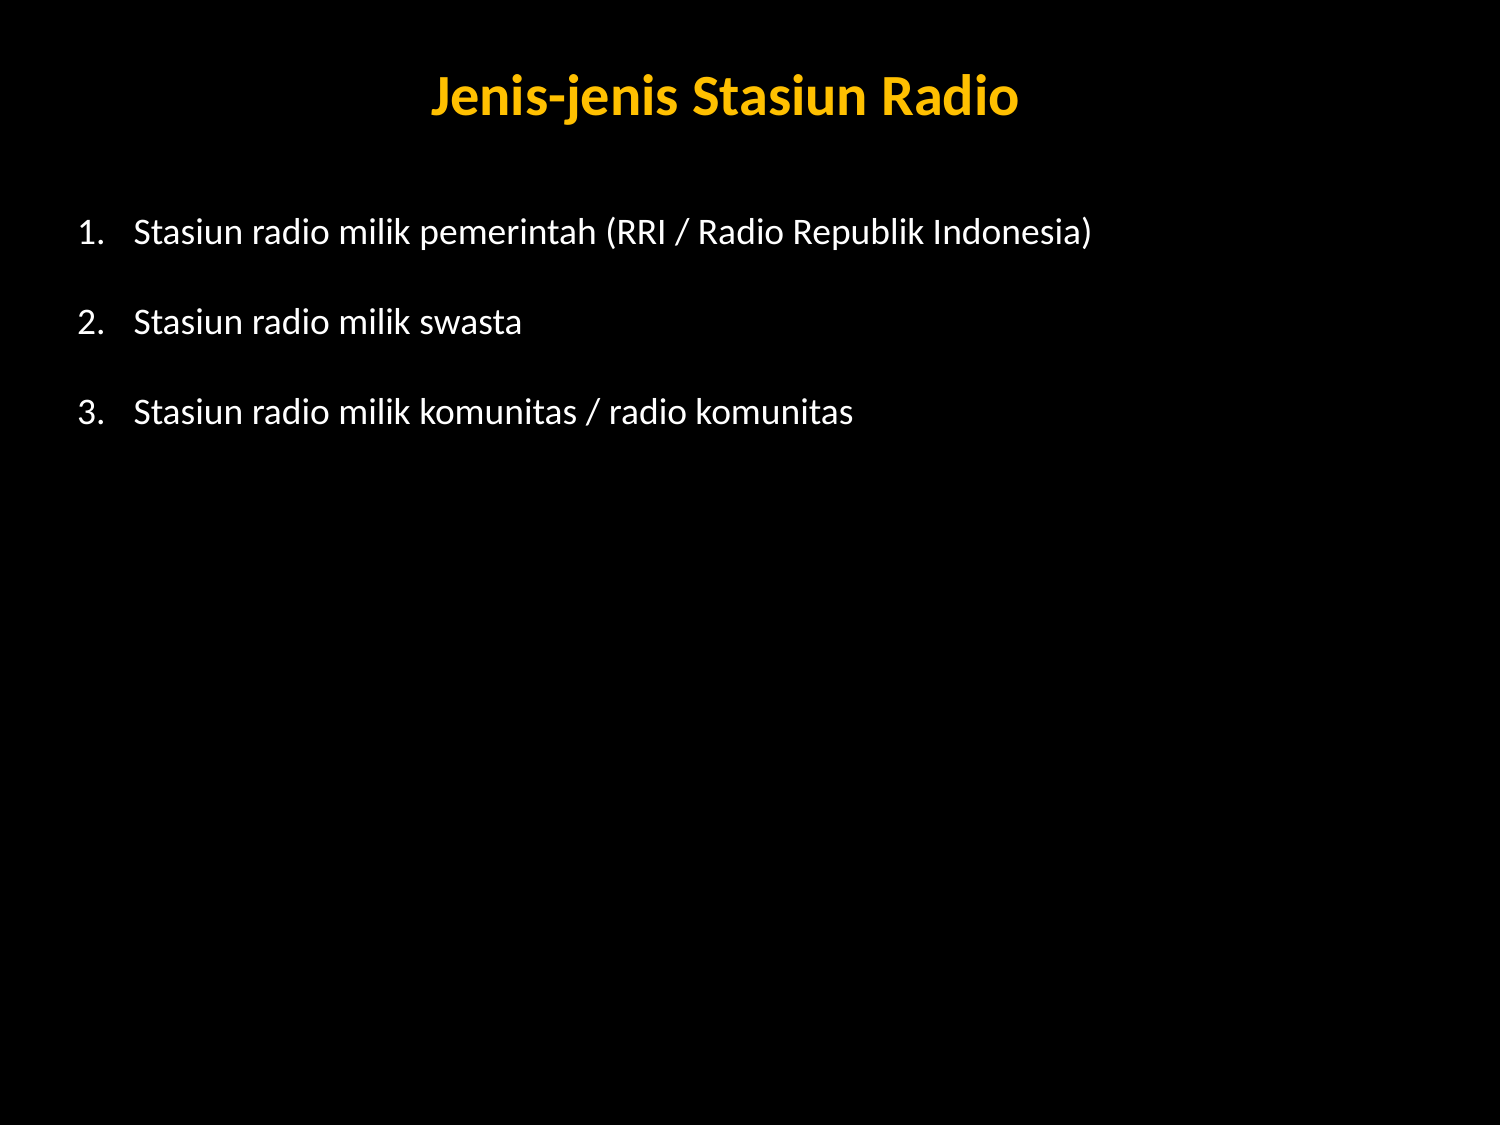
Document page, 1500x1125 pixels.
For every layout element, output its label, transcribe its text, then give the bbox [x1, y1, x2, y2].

text_box Stasiun radio milik pemerintah (RRI / Radio Republik Indonesia) Stasiun radio milik swasta Stasiun radio milik komunitas / radio komunitas [62, 199, 1413, 440]
text_box Jenis-jenis Stasiun Radio [416, 50, 1035, 135]
